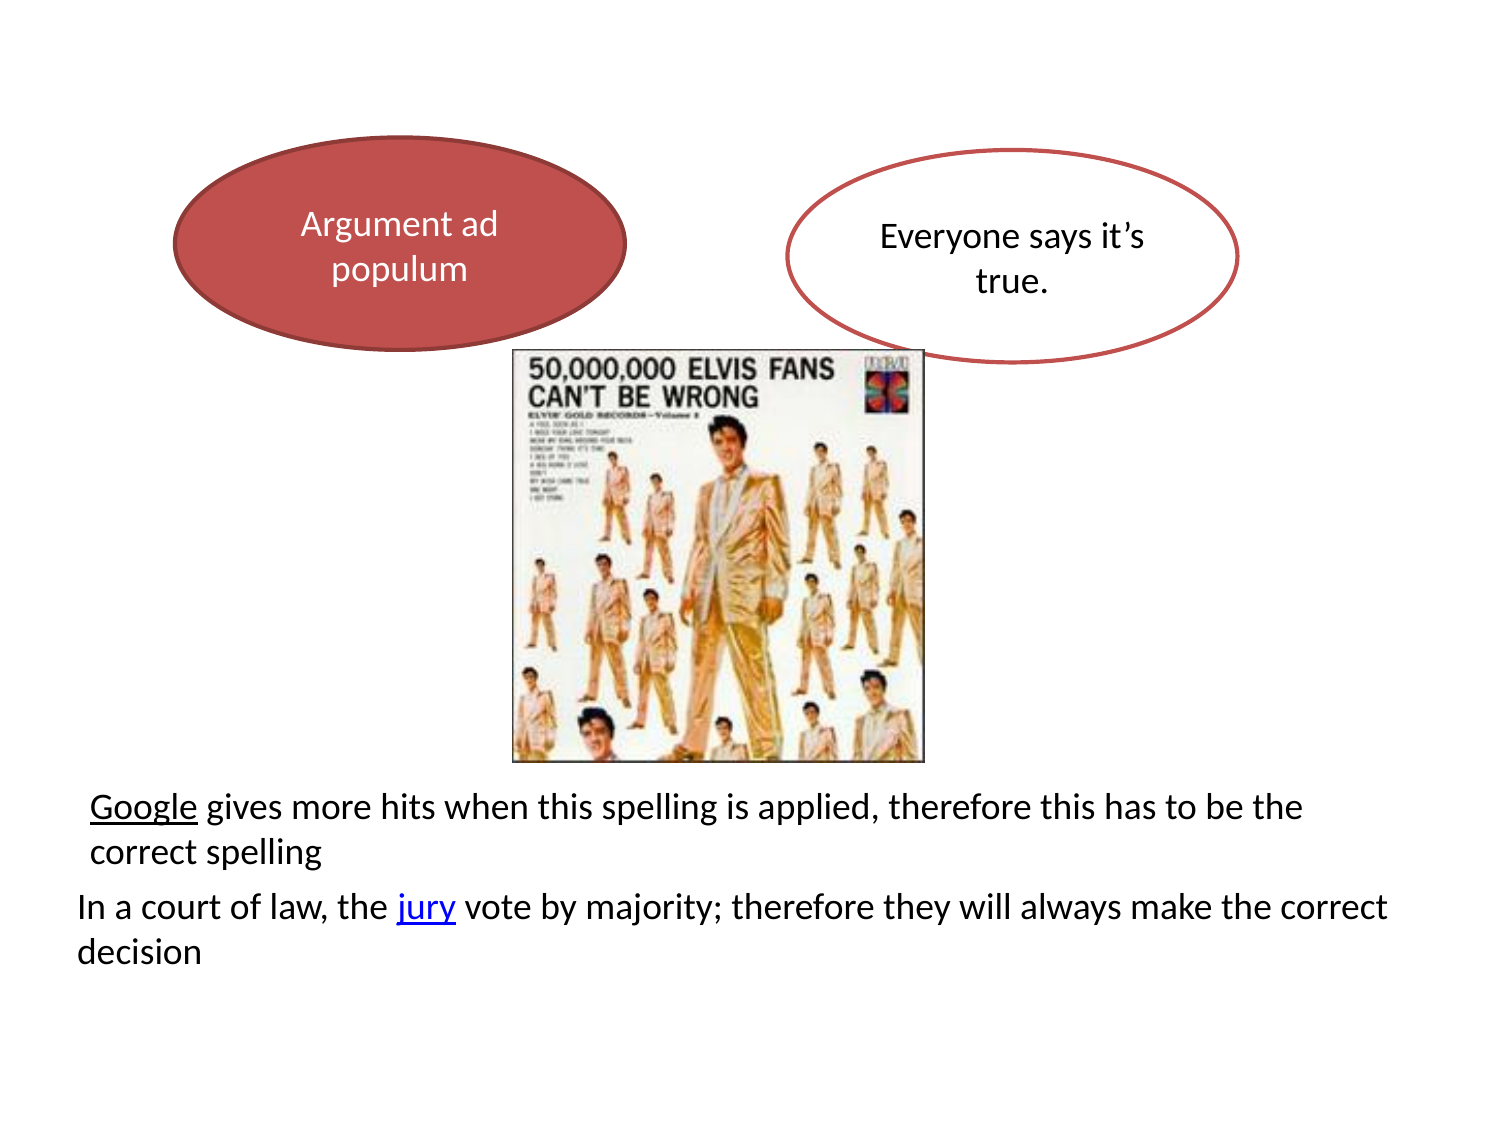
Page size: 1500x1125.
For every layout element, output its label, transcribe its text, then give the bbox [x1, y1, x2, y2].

text_box In a court of law, the jury vote by majority; therefore they will always make the correct decision [62, 874, 1413, 980]
text_box Everyone says it’s true. [785, 147, 1240, 365]
picture [512, 349, 926, 763]
text_box Google gives more hits when this spelling is applied, therefore this has to be the correct spelling [74, 774, 1413, 874]
text_box Argument ad populum [172, 135, 628, 352]
